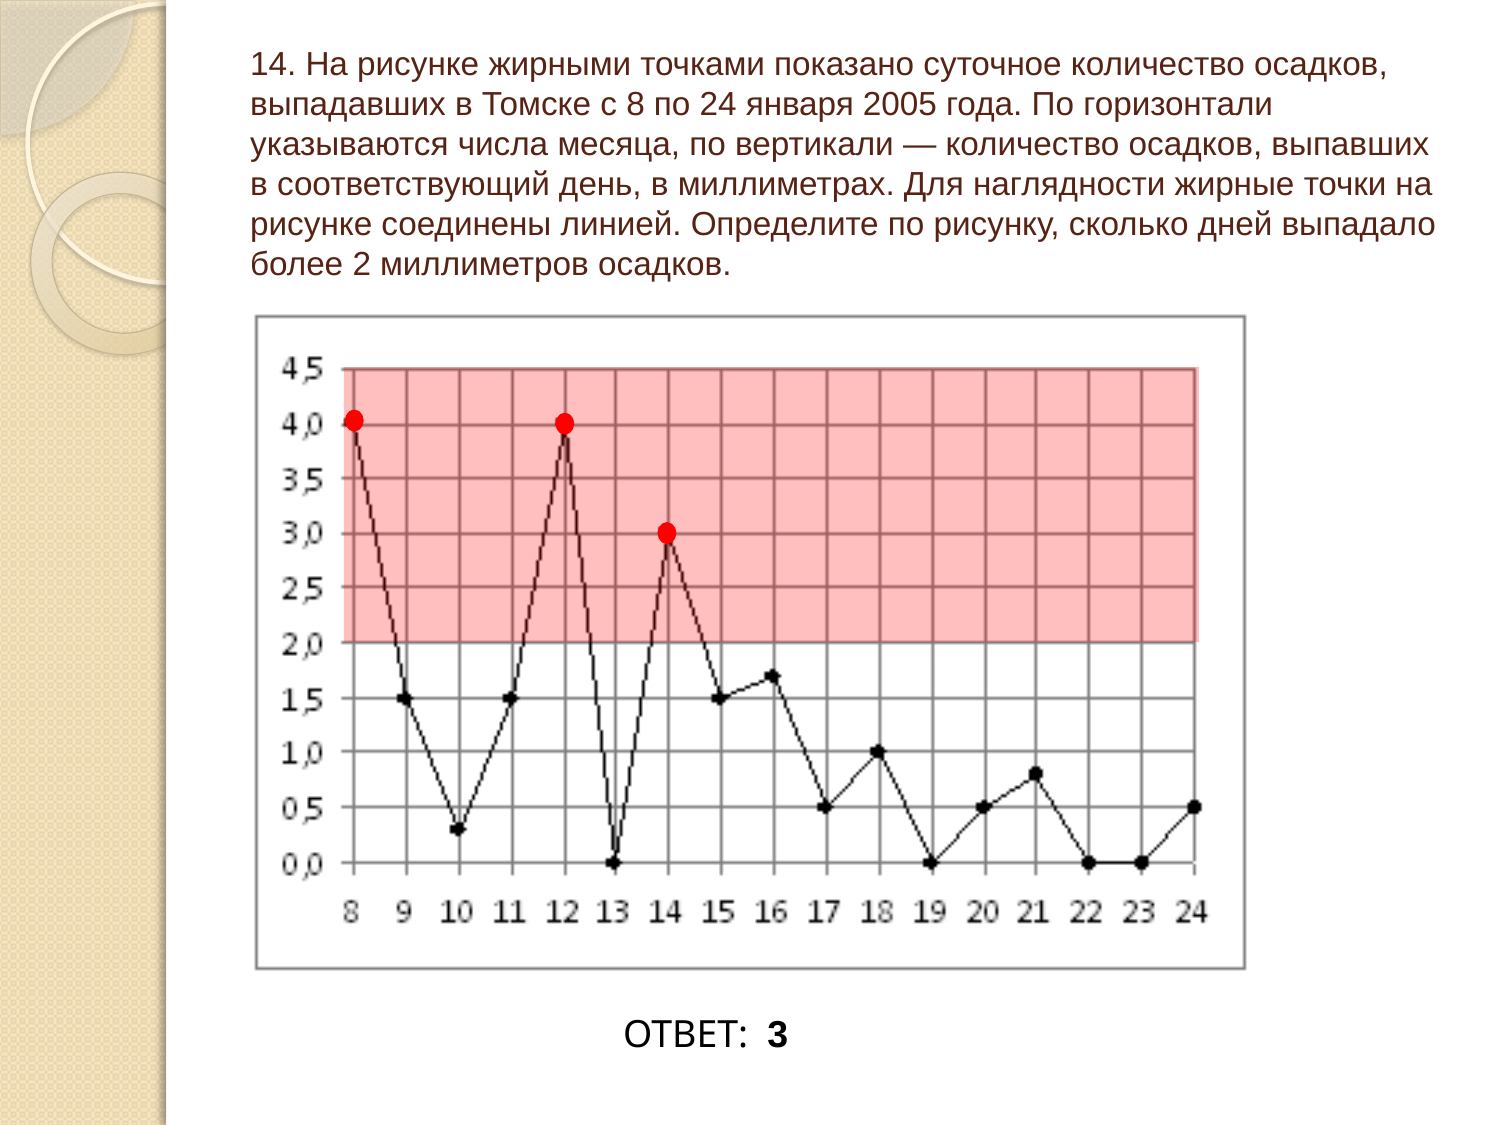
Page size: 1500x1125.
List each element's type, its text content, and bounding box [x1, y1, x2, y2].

title 14. На рисунке жирными точками показано суточное количество осадков, выпадавших в Томске с 8 по 24 января 2005 года. По горизонтали указываются числа месяца, по вертикали — количество осадков, выпавших в соответствующий день, в миллиметрах. Для наглядности жирные точки на рисунке соединены линией. Определите по рисунку, сколько дней выпадало более 2 миллиметров осадков. [235, 45, 1466, 279]
picture [241, 302, 1259, 982]
text_box ОТВЕТ: 3 [608, 1002, 963, 1063]
